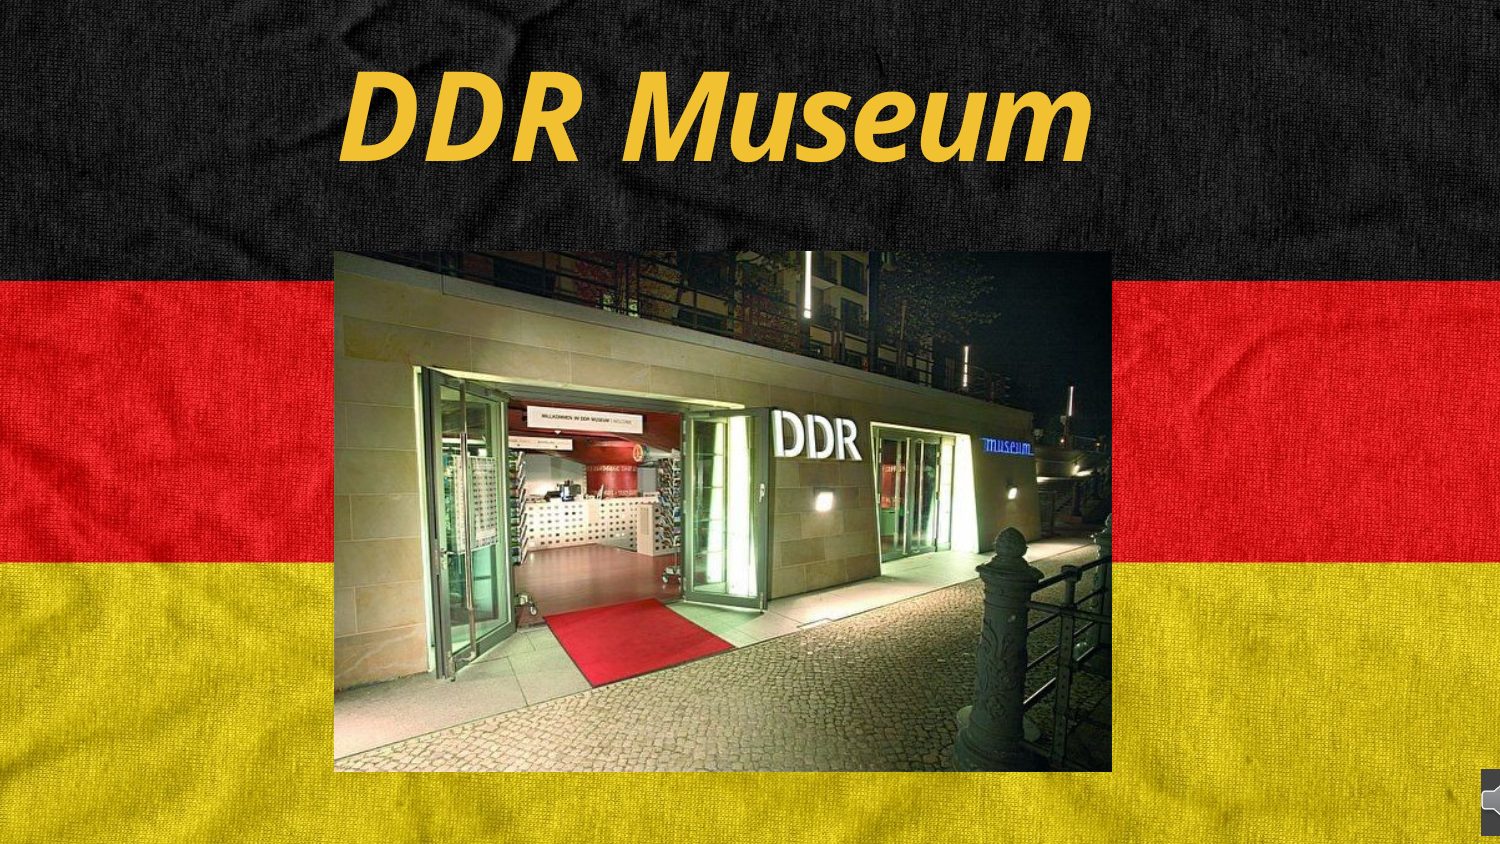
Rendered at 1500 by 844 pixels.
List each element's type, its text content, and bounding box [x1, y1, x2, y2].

title DDR Museum [334, 34, 1110, 187]
picture [0, 0, 1500, 844]
